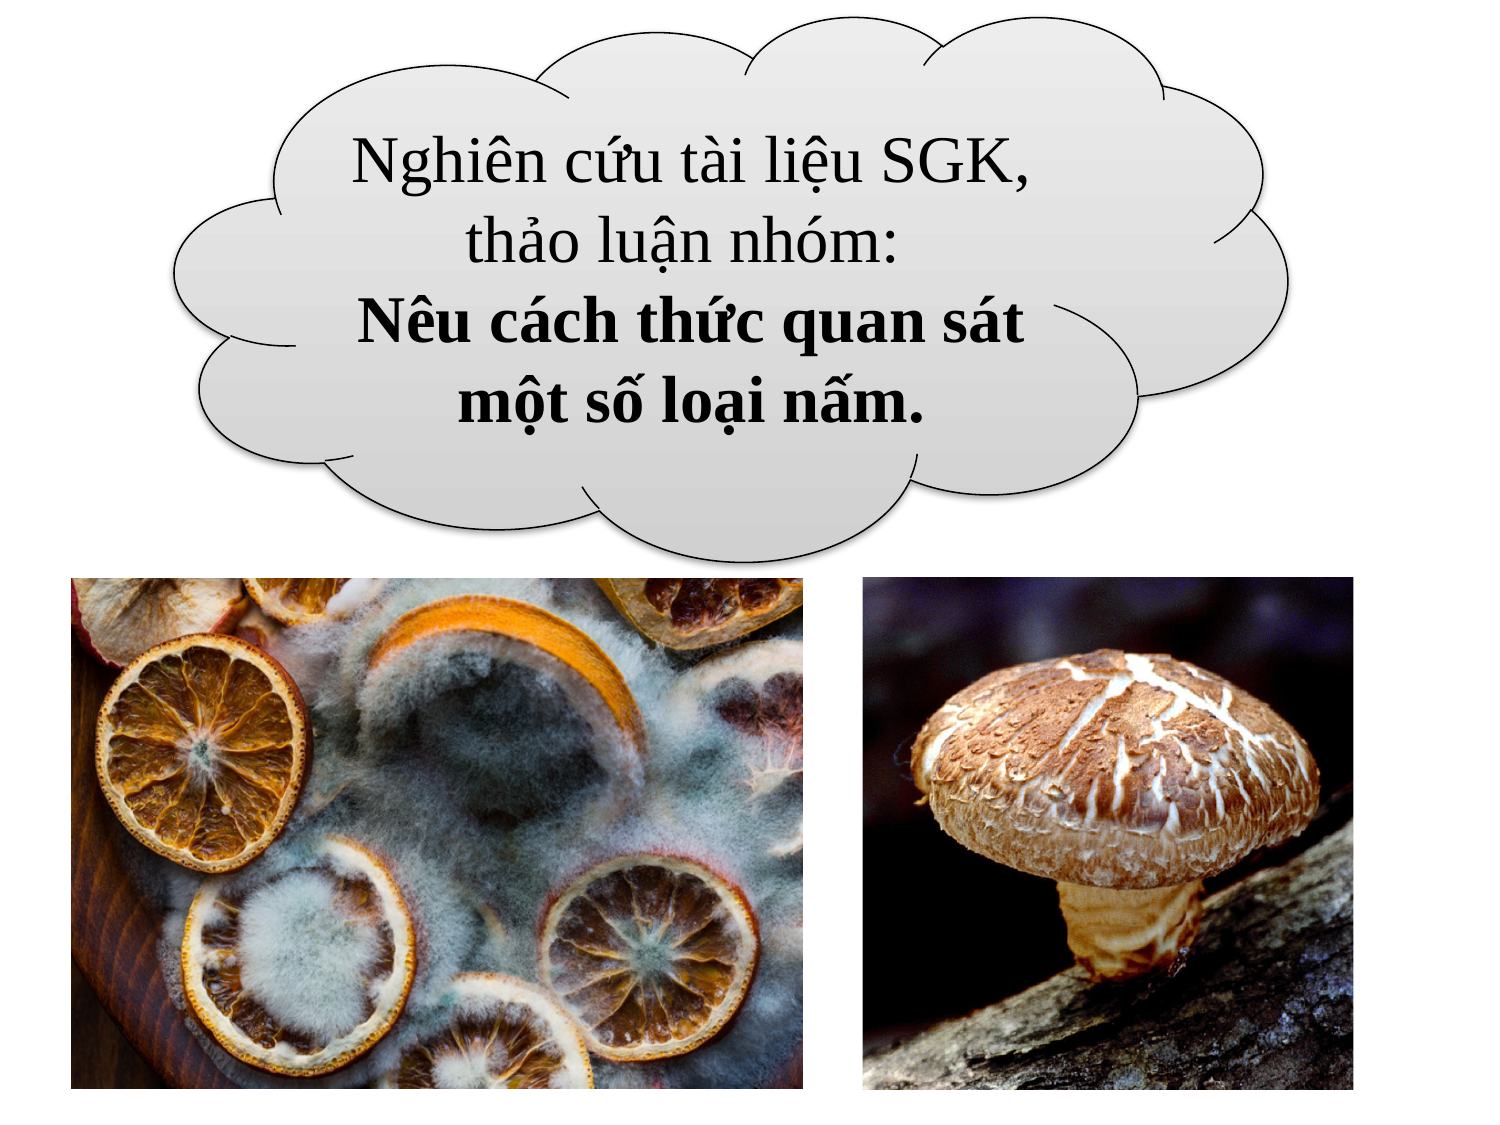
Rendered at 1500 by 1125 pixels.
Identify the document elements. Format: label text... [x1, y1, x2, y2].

picture [71, 578, 804, 1090]
picture [862, 576, 1354, 1090]
text_box Nghiên cứu tài liệu SGK, thảo luận nhóm: Nêu cách thức quan sát một số loại nấm. [173, 16, 1289, 564]
